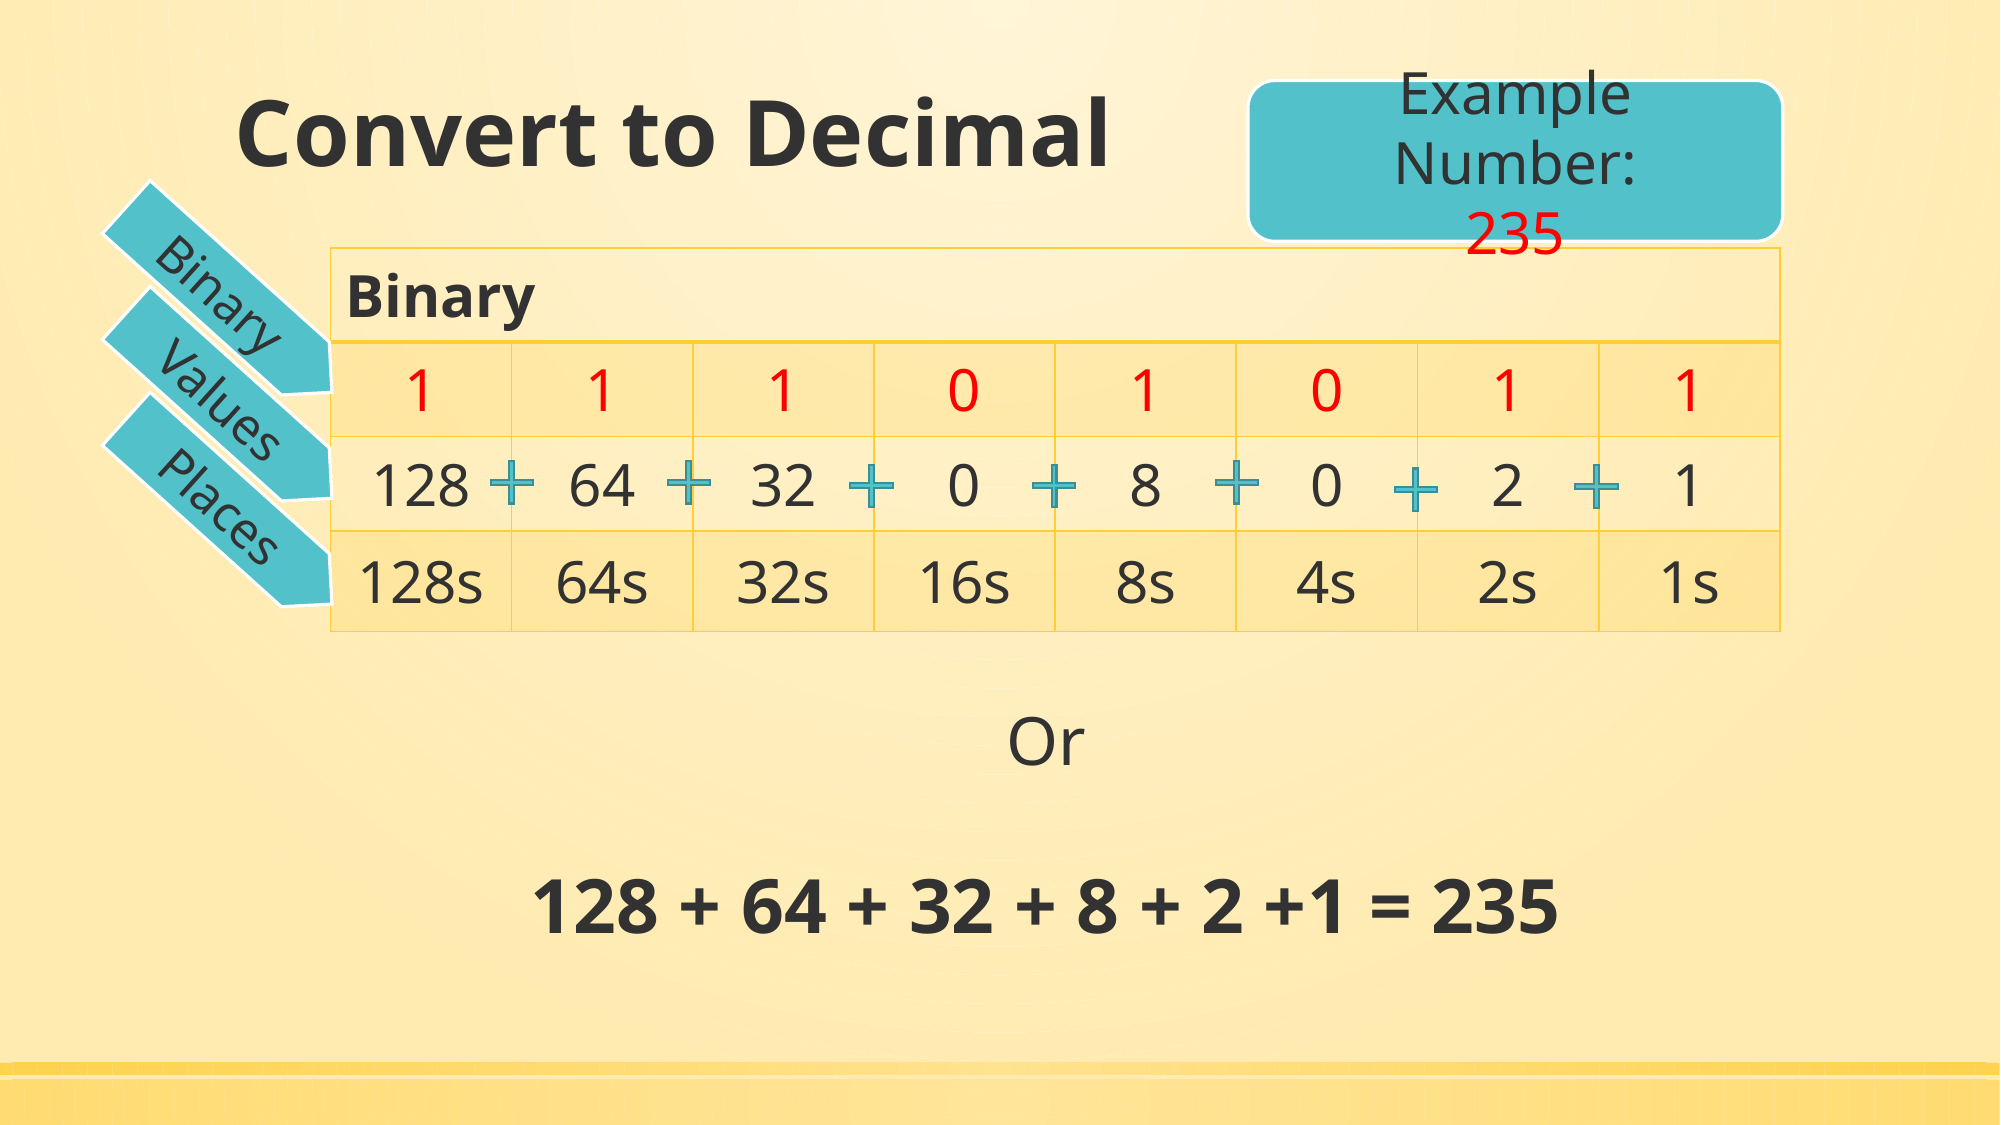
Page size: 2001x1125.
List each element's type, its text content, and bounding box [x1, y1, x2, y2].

text_box [1215, 460, 1259, 505]
text_box [849, 464, 894, 508]
table_cell 1 [694, 344, 873, 436]
text_box [490, 460, 534, 505]
title Convert to Decimal [219, 76, 1780, 194]
table_cell 16s [875, 532, 1054, 631]
text_box [1394, 467, 1438, 512]
table_cell 1 [1418, 344, 1598, 436]
table_header Binary [331, 249, 1779, 340]
table_cell 1 [331, 344, 511, 436]
text_box Example Number: 235 [1246, 78, 1785, 243]
table_cell 4s [1237, 532, 1417, 631]
table_cell 1 [1056, 344, 1235, 436]
table_cell 0 [875, 344, 1054, 436]
text_box [1032, 464, 1076, 508]
table_cell 64 [512, 437, 692, 530]
table_cell 1 [512, 344, 692, 436]
table_cell 64s [512, 532, 692, 631]
text_box [1574, 464, 1619, 509]
text_box Values [100, 284, 334, 503]
table_cell 0 [1237, 344, 1417, 436]
table_cell 32 [694, 437, 873, 530]
table_cell 1 [1600, 344, 1779, 436]
table_cell 8 [1056, 437, 1235, 530]
table_cell 128 [331, 437, 511, 530]
table_cell 128s [331, 532, 511, 631]
table_cell 1s [1600, 532, 1779, 631]
table_cell 0 [1237, 437, 1417, 530]
text_box Or 128 + 64 + 32 + 8 + 2 +1 = 235 [355, 691, 1737, 956]
table_cell 1 [1600, 437, 1779, 530]
text_box Binary [100, 178, 334, 397]
table_cell 2s [1418, 532, 1598, 631]
table_cell 0 [875, 437, 1054, 530]
table_cell 8s [1056, 532, 1235, 631]
text_box [667, 460, 711, 505]
text_box Places [100, 390, 334, 609]
table_cell 32s [694, 532, 873, 631]
table_cell 2 [1418, 437, 1598, 530]
